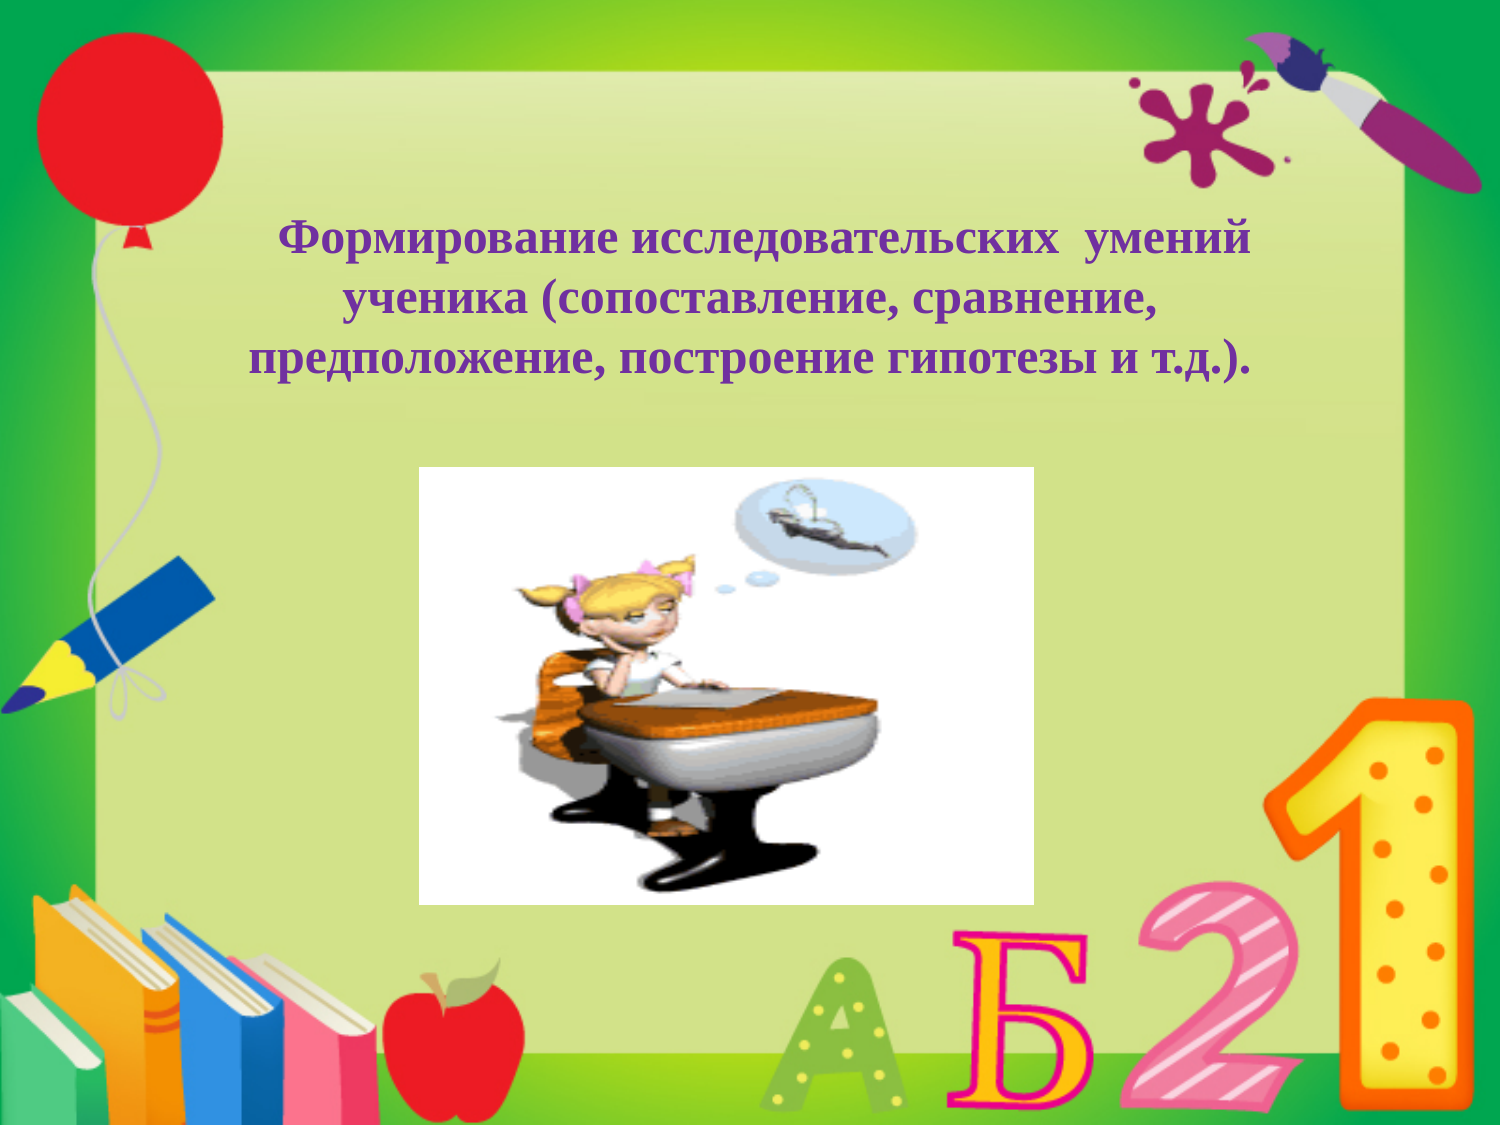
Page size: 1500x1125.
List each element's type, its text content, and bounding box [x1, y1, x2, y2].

picture [0, 0, 1500, 1125]
text_box Формирование исследовательских умений ученика (сопоставление, сравнение, предположение, построение гипотезы и т.д.). [218, 196, 1282, 451]
